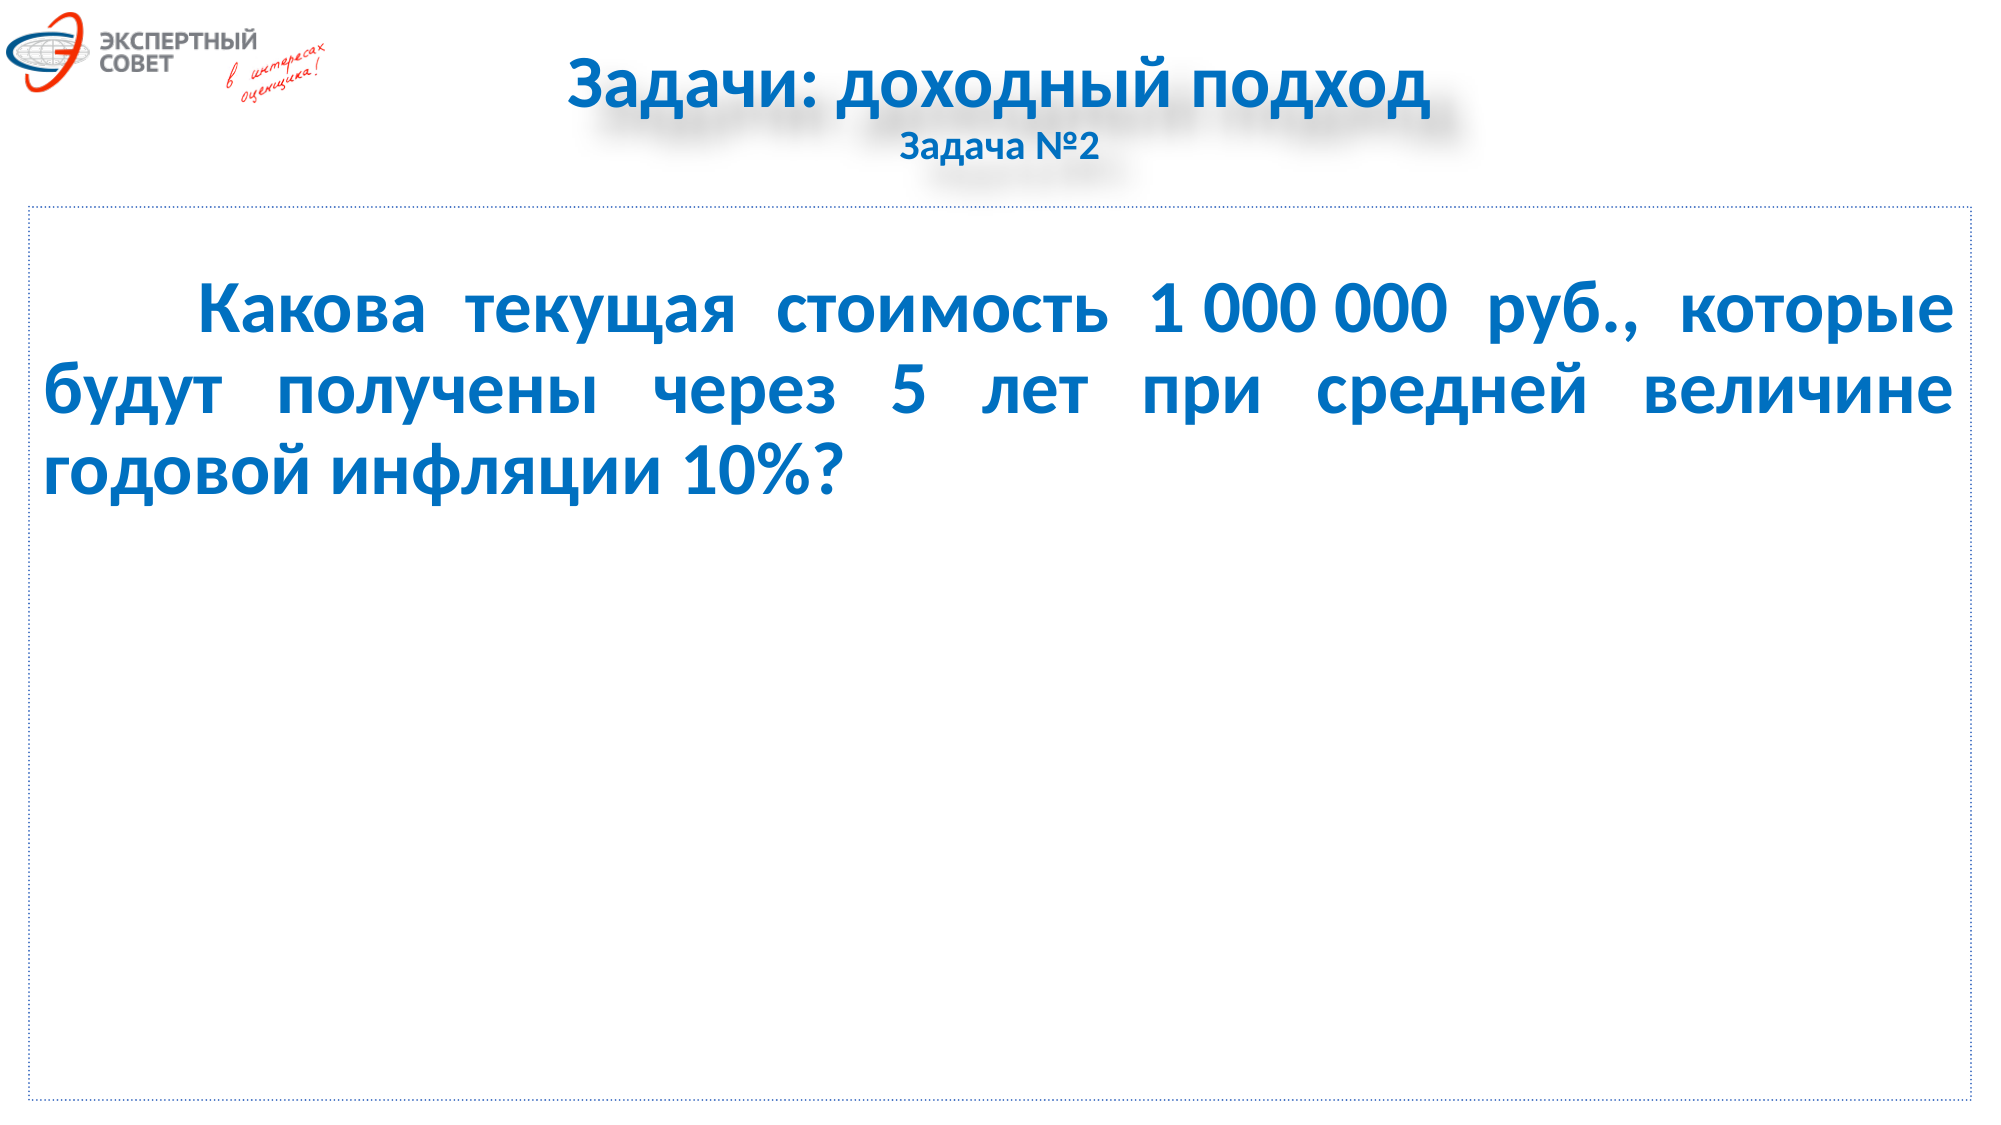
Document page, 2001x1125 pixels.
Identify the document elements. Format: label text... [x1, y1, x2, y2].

title Задачи: доходный подход Задача №2 [137, 32, 1863, 179]
picture [4, 10, 329, 106]
list Какова текущая стоимость 1 000 000 руб., которые будут получены через 5 лет при средней величине годовой инфляции 10%? [28, 206, 1971, 1100]
